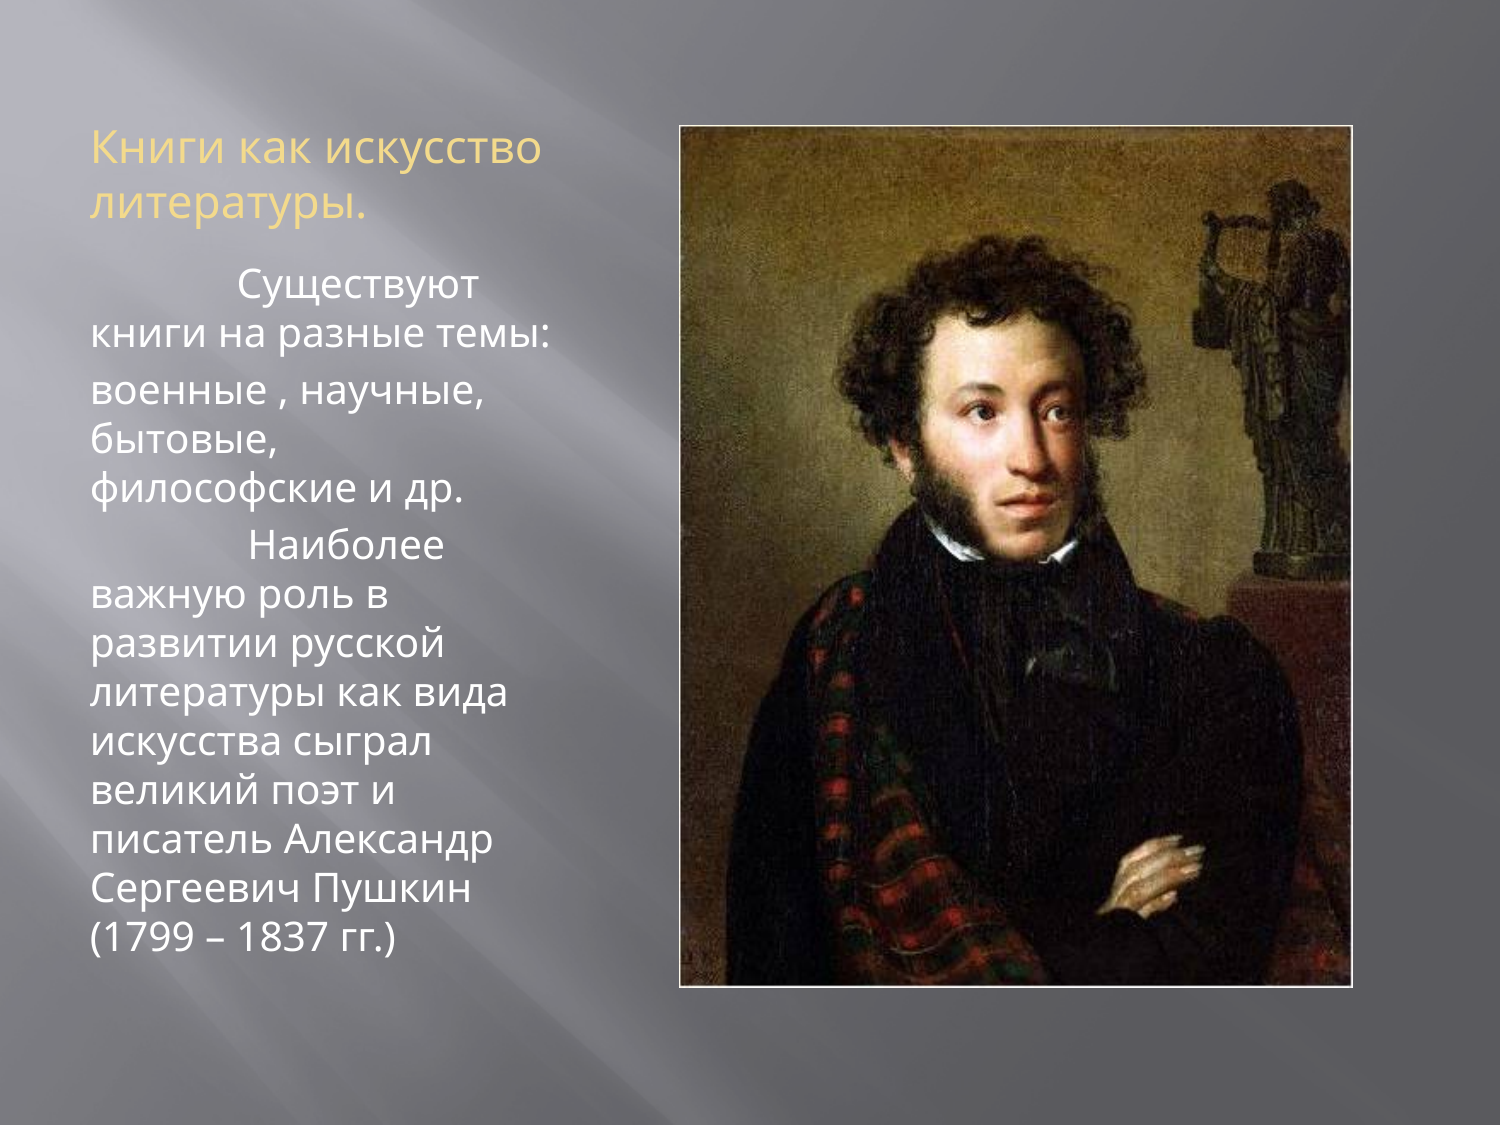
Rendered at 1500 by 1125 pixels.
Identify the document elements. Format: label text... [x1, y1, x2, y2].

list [678, 125, 1353, 988]
title Книги как искусство литературы. [75, 44, 569, 236]
list Существуют книги на разные темы: военные , научные, бытовые, философские и др. Наиболее важную роль в развитии русской литературы как вида искусства сыграл великий поэт и писатель Александр Сергеевич Пушкин (1799 – 1837 гг.) [75, 249, 569, 1005]
